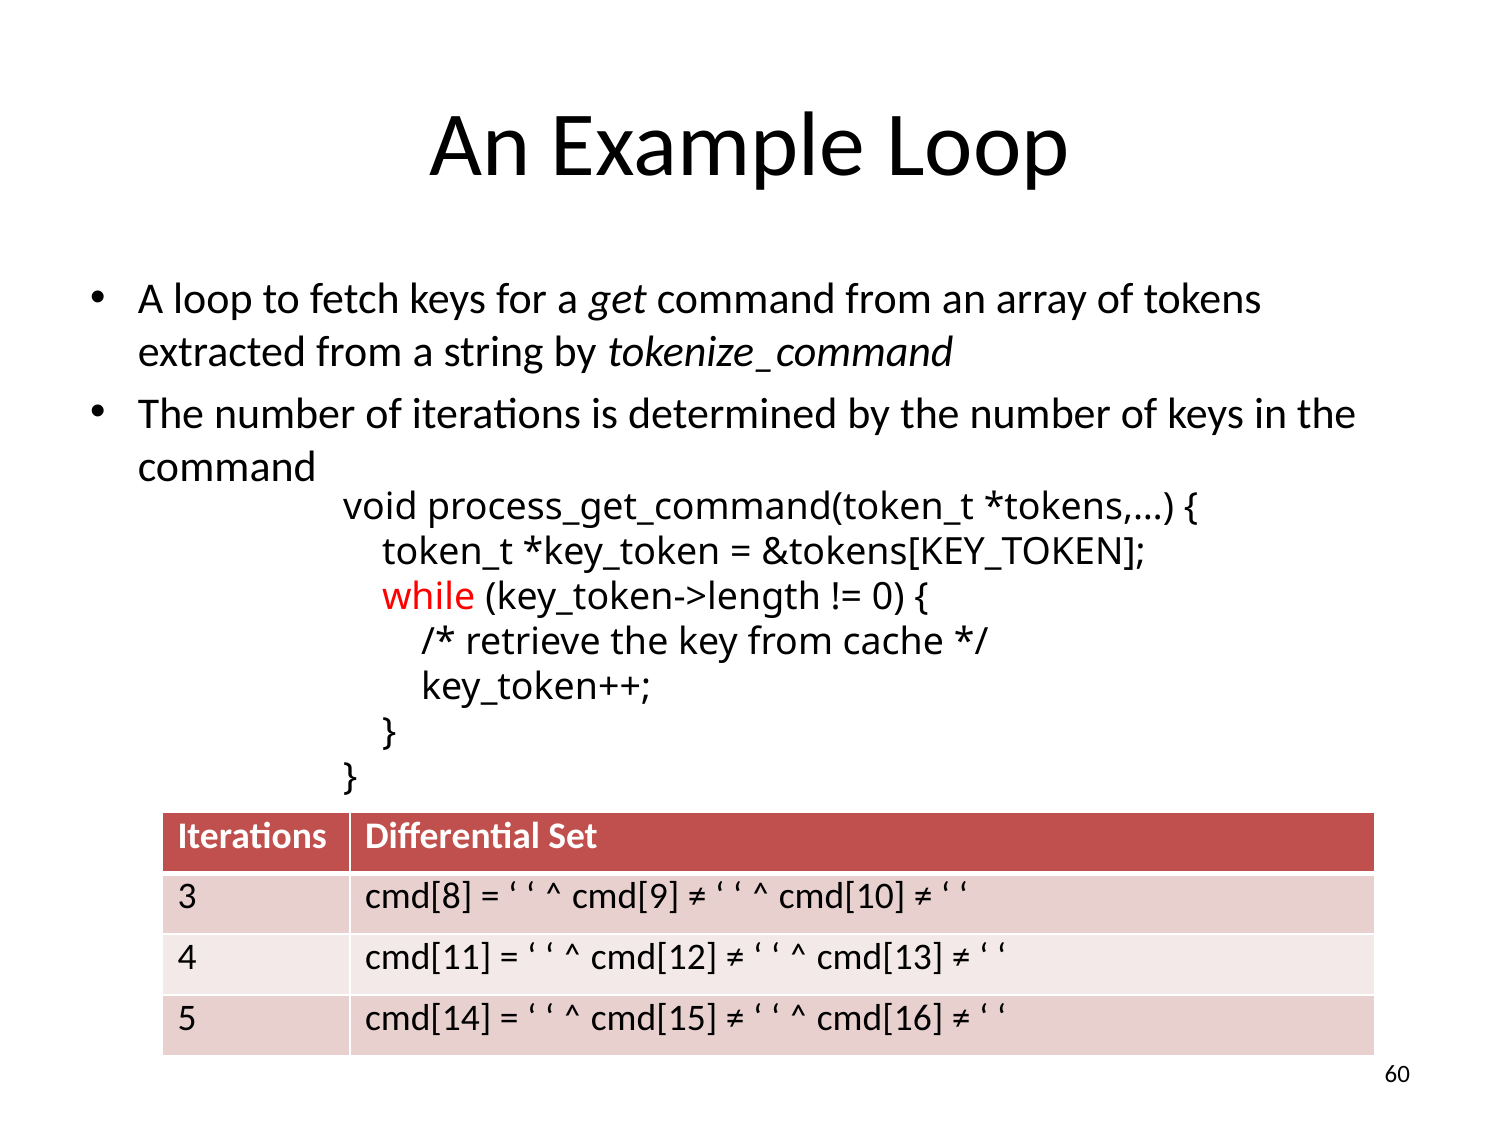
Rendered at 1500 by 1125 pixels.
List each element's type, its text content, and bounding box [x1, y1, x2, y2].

table_header Differential Set [351, 813, 1374, 871]
table_header Iterations [163, 813, 349, 871]
table_cell cmd[14] = ‘ ‘ ˄ cmd[15] ≠ ‘ ‘ ˄ cmd[16] ≠ ‘ ‘ [351, 996, 1374, 1055]
table_cell cmd[11] = ‘ ‘ ˄ cmd[12] ≠ ‘ ‘ ˄ cmd[13] ≠ ‘ ‘ [351, 935, 1374, 994]
title An Example Loop [75, 45, 1425, 233]
table_cell 5 [163, 996, 349, 1055]
table_cell 3 [163, 876, 349, 933]
text_box void process_get_command(token_t *tokens,…) { token_t *key_token = &tokens[KEY_TOKEN]; while (key_token->length != 0) { /* retrieve the key from cache */ key_token++; } } [328, 474, 1214, 805]
list A loop to fetch keys for a get command from an array of tokens extracted from a string by tokenize_command The number of iterations is determined by the number of keys in the command [75, 262, 1425, 500]
table_cell cmd[8] = ‘ ‘ ˄ cmd[9] ≠ ‘ ‘ ˄ cmd[10] ≠ ‘ ‘ [351, 876, 1374, 933]
table_cell 4 [163, 935, 349, 994]
slide_number 60 [1074, 1042, 1425, 1103]
